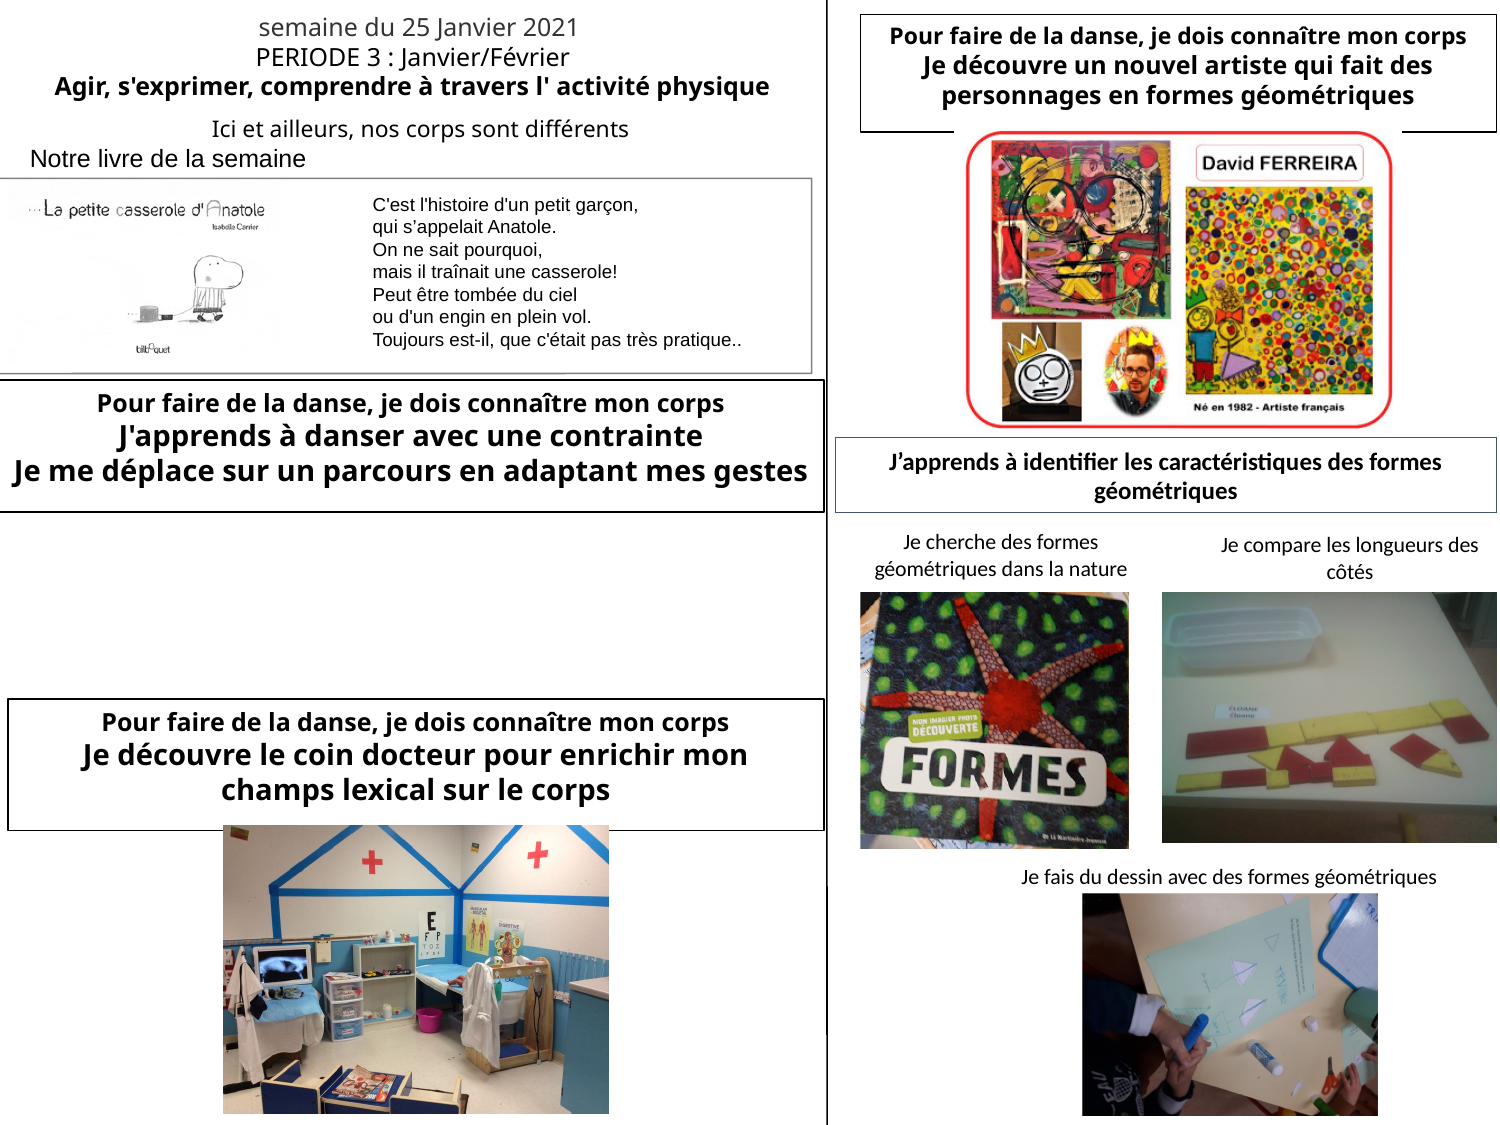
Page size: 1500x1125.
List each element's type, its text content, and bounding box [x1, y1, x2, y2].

text_box [0, 194, 420, 374]
text_box Je compare les longueurs des côtés [1203, 523, 1497, 591]
picture [1083, 856, 1378, 1125]
text_box Pour faire de la danse, je dois connaître mon corps Je découvre le coin docteur pour enrichir mon champs lexical sur le corps [8, 698, 824, 831]
picture [223, 825, 609, 1114]
text_box Notre livre de la semaine [0, 131, 131, 194]
text_box [711, 178, 812, 374]
text_box Ici et ailleurs, nos corps sont différents [131, 107, 711, 258]
text_box PERIODE 3 : Janvier/Février Agir, s'exprimer, comprendre à travers l' activité physique [0, 34, 826, 146]
text_box Pour faire de la danse, je dois connaître mon corps J'apprends à danser avec une contrainte Je me déplace sur un parcours en adaptant mes gestes [0, 380, 824, 512]
text_box C'est l'histoire d'un petit garçon, qui s’appelait Anatole. On ne sait pourquoi, mais il traînait une casserole! Peut être tombée du ciel ou d'un engin en plein vol. Toujours est-il, que c'était pas très pratique.. [357, 185, 808, 363]
text_box J’apprends à identifier les caractéristiques des formes géométriques [835, 437, 1497, 513]
text_box Pour faire de la danse, je dois connaître mon corps Je découvre un nouvel artiste qui fait des personnages en formes géométriques [860, 14, 1497, 132]
text_box [420, 512, 787, 516]
picture [7, 180, 281, 363]
picture [954, 121, 1402, 438]
text_box Je fais du dessin avec des formes géométriques [954, 855, 1500, 897]
picture [860, 592, 1129, 849]
text_box semaine du 25 Janvier 2021 [59, 4, 780, 34]
text_box Je cherche des formes géométriques dans la nature [855, 520, 1148, 588]
picture [1162, 591, 1497, 843]
text_box [420, 363, 787, 380]
